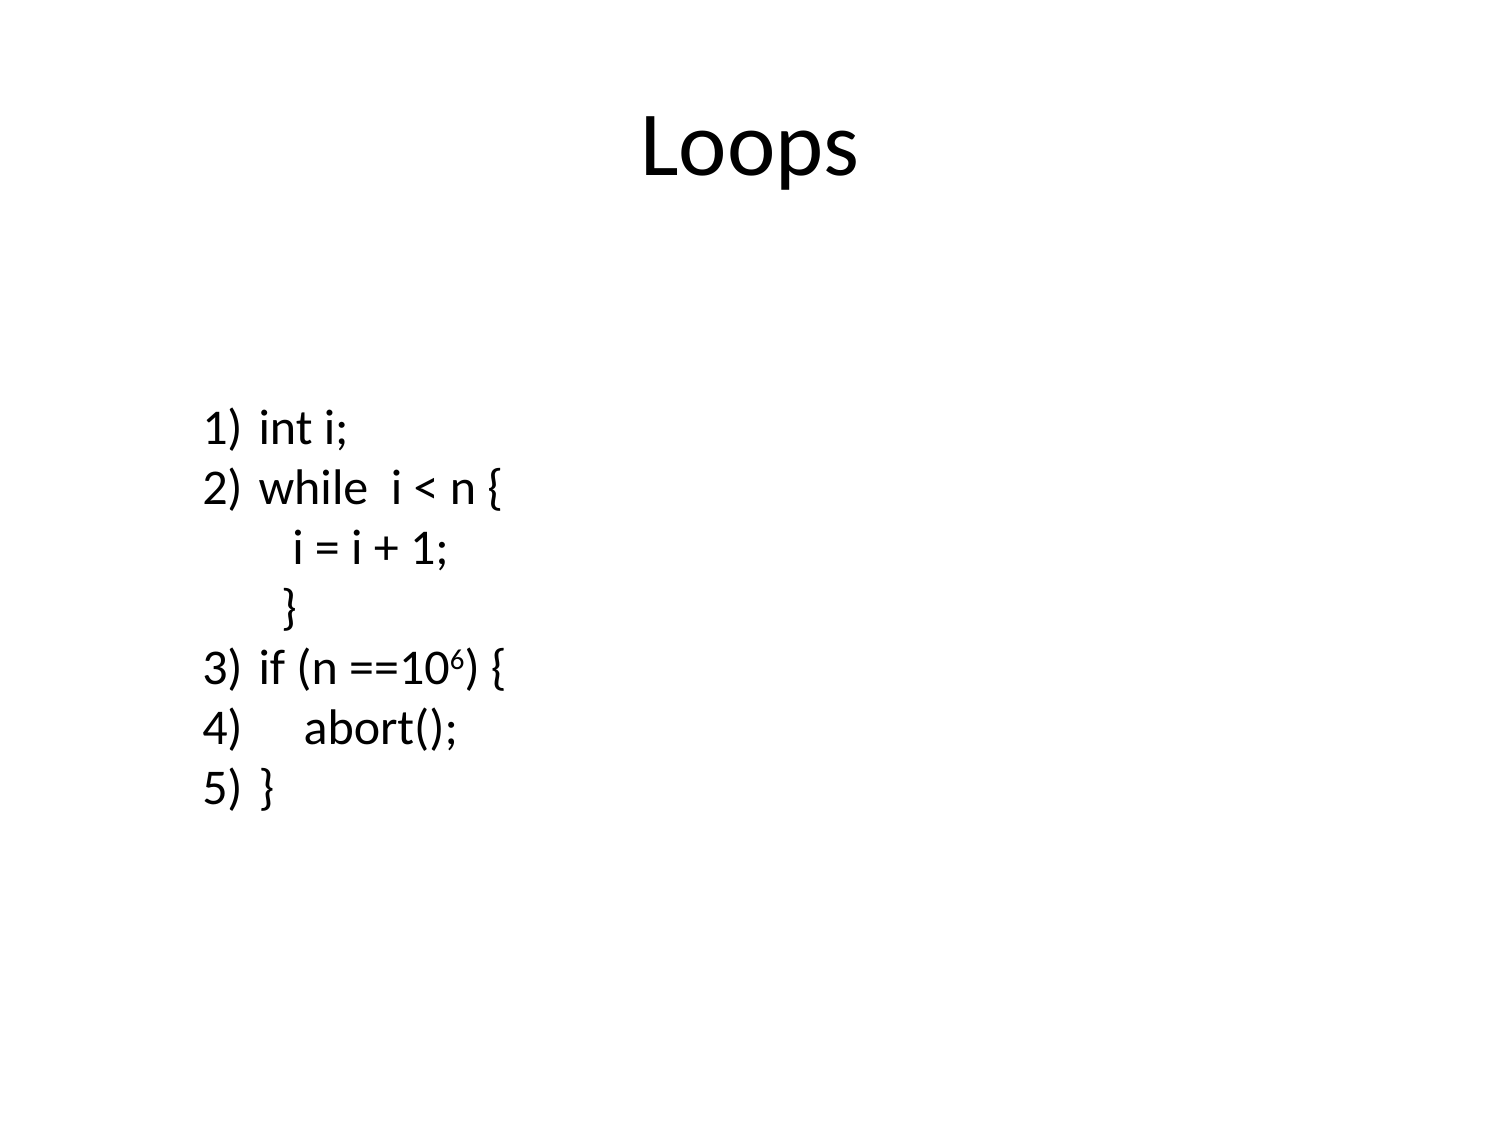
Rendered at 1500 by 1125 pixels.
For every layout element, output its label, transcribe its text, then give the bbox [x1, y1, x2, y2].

text_box int i; while i < n { i = i + 1; } if (n ==106) { abort(); } [187, 387, 1113, 823]
title Loops [75, 45, 1425, 233]
